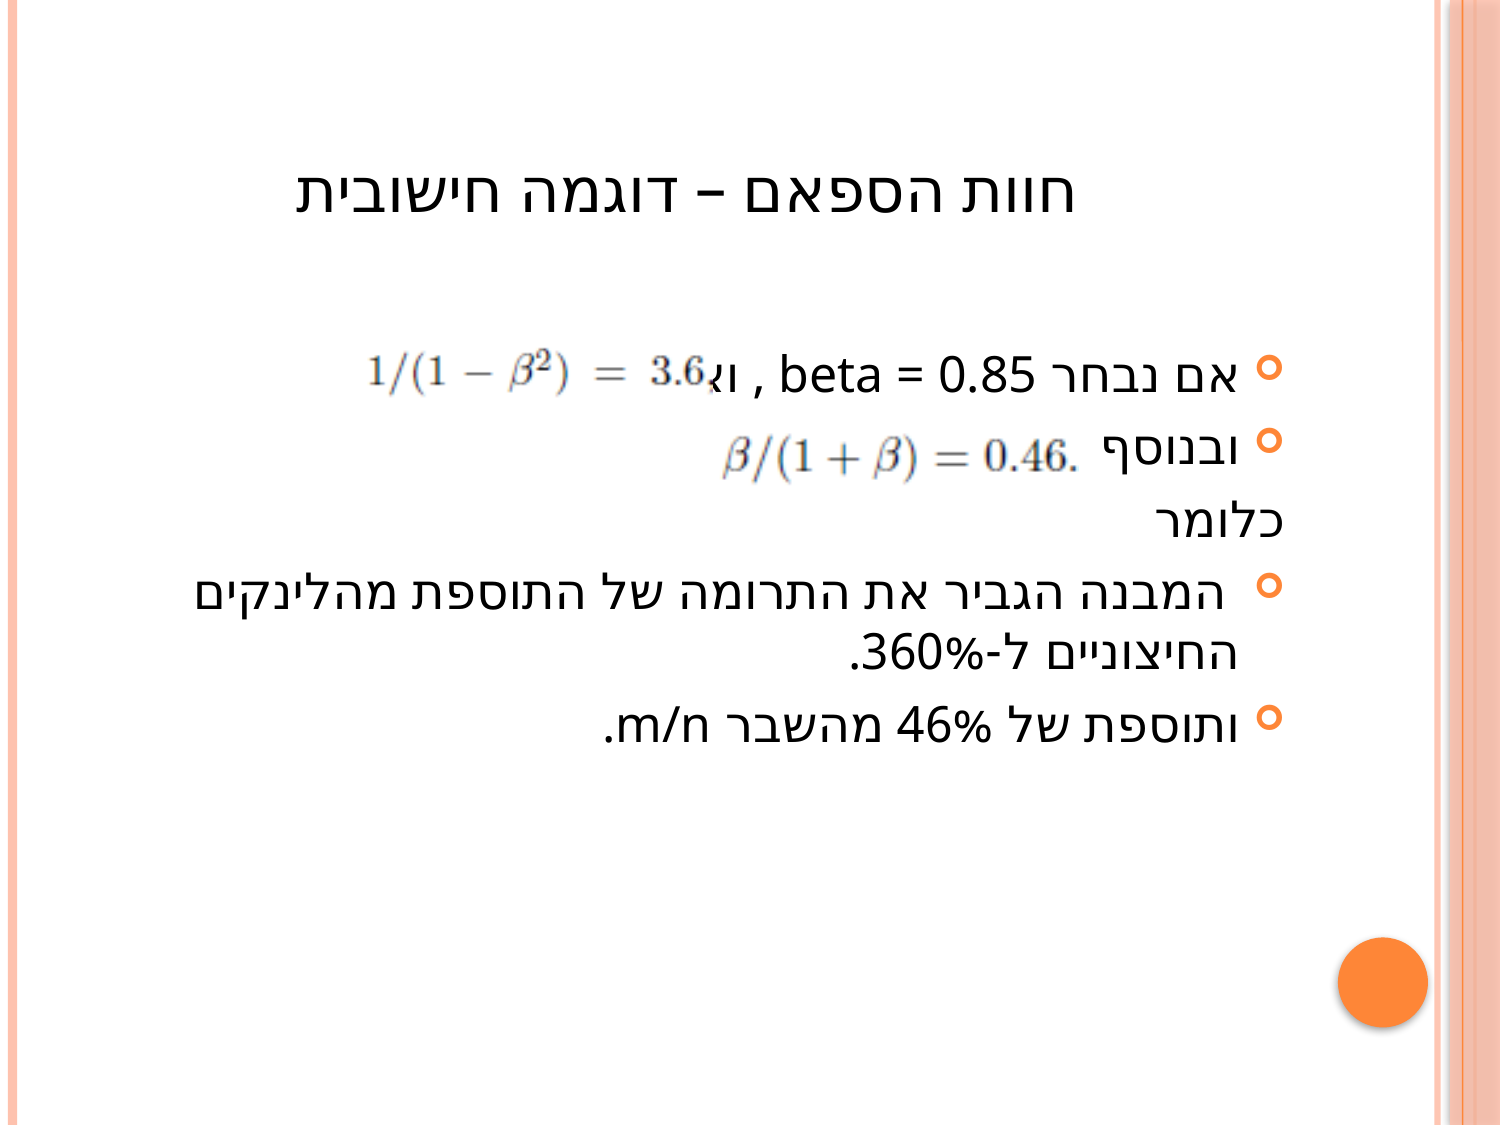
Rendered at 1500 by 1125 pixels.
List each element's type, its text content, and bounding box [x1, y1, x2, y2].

picture [365, 336, 713, 401]
picture [716, 424, 1080, 488]
list אם נבחר beta = 0.85 , ואז ובנוסף כלומר המבנה הגביר את התרומה של התוספת מהלינקים החיצוניים ל-360%. ותוספת של 46% מהשבר m/n. [75, 262, 1300, 1062]
title חוות הספאם – דוגמה חישובית [75, 45, 1300, 233]
